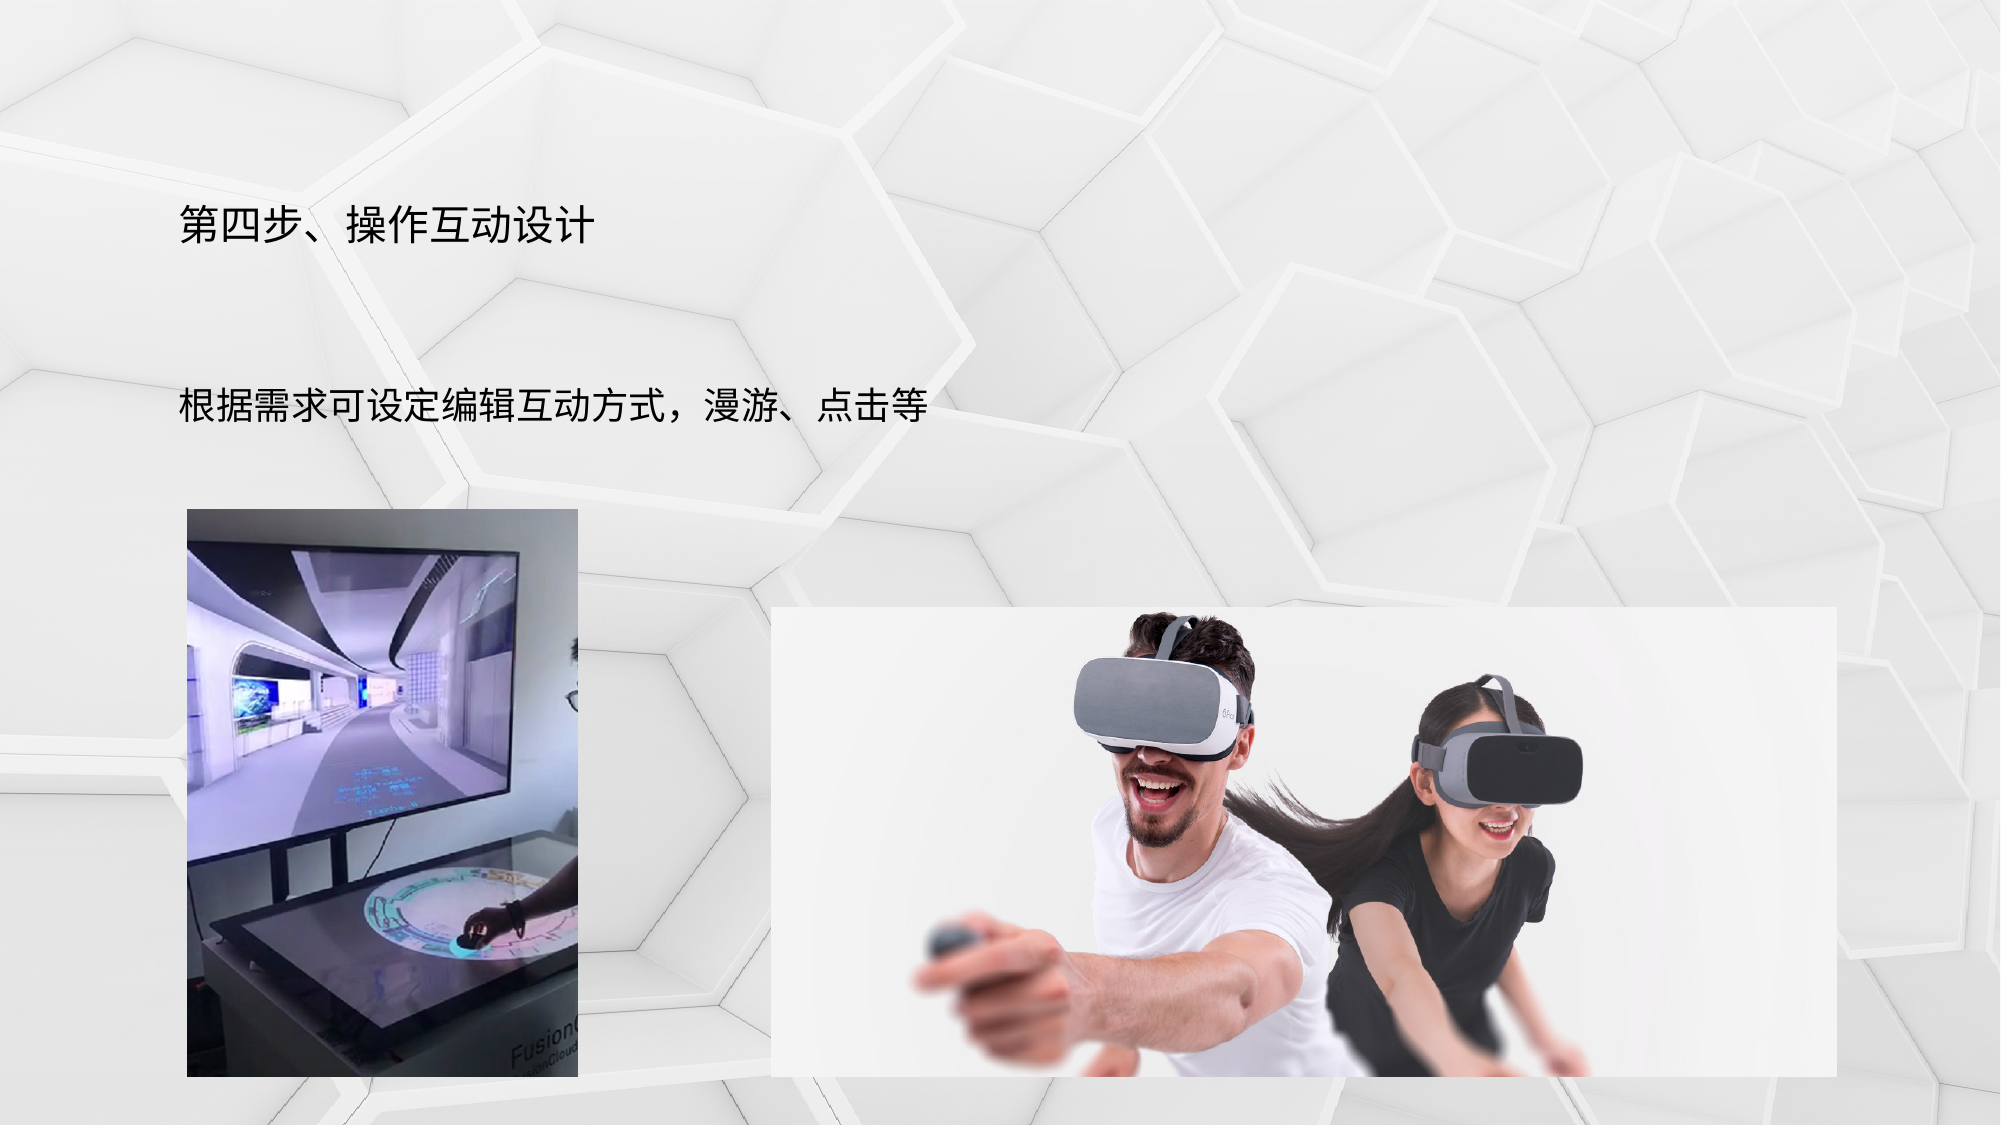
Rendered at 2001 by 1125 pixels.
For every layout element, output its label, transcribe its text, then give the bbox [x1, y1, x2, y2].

picture [770, 607, 1837, 1077]
text_box 根据需求可设定编辑互动方式，漫游、点击等 [163, 374, 982, 435]
text_box [0, 0, 2000, 1125]
text_box 第四步、操作互动设计 [163, 191, 1021, 257]
picture [187, 509, 579, 1077]
